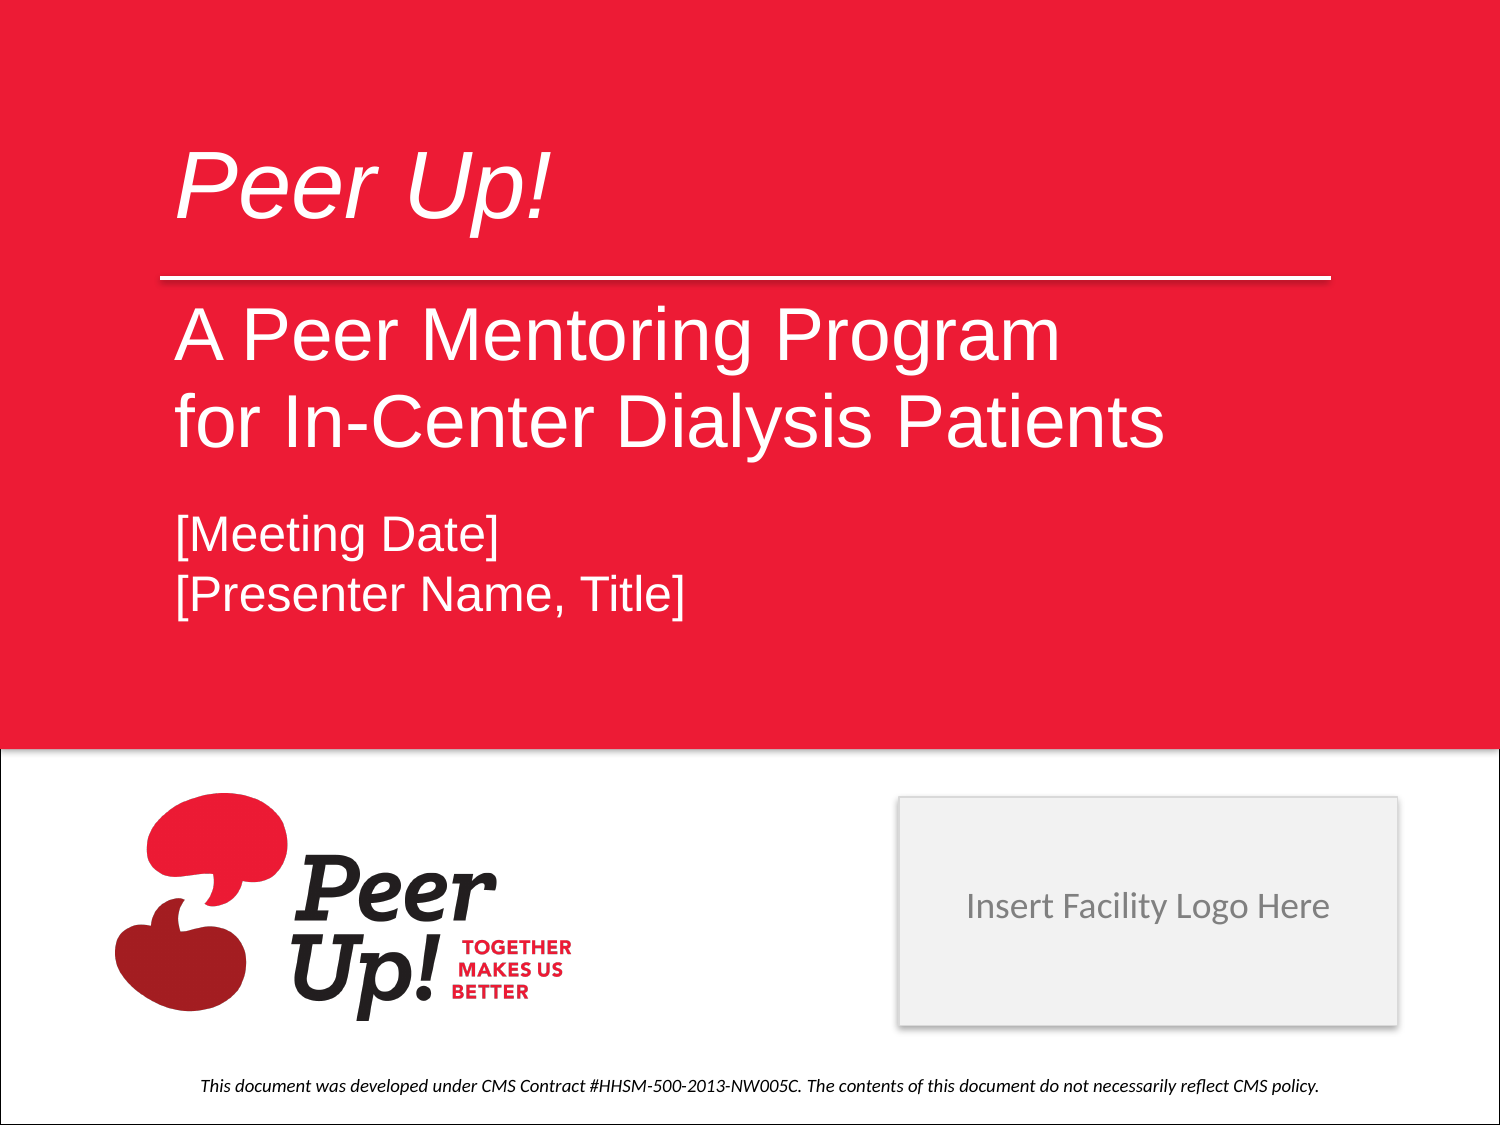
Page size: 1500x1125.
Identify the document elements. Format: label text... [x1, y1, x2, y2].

text_box [898, 796, 1398, 1026]
title Peer Up! A Peer Mentoring Program for In-Center Dialysis Patients [174, 115, 1500, 498]
text_box [0, 756, 1500, 1125]
text_box [0, 0, 1500, 750]
picture [92, 770, 595, 1044]
text_box Insert Facility Logo Here [899, 874, 1398, 934]
list This document was developed under CMS Contract #HHSM-500-2013-NW005C. The contents of this document do not necessarily reflect CMS policy. [166, 1066, 1354, 1122]
text_box [Meeting Date] [Presenter Name, Title] [160, 434, 1332, 629]
